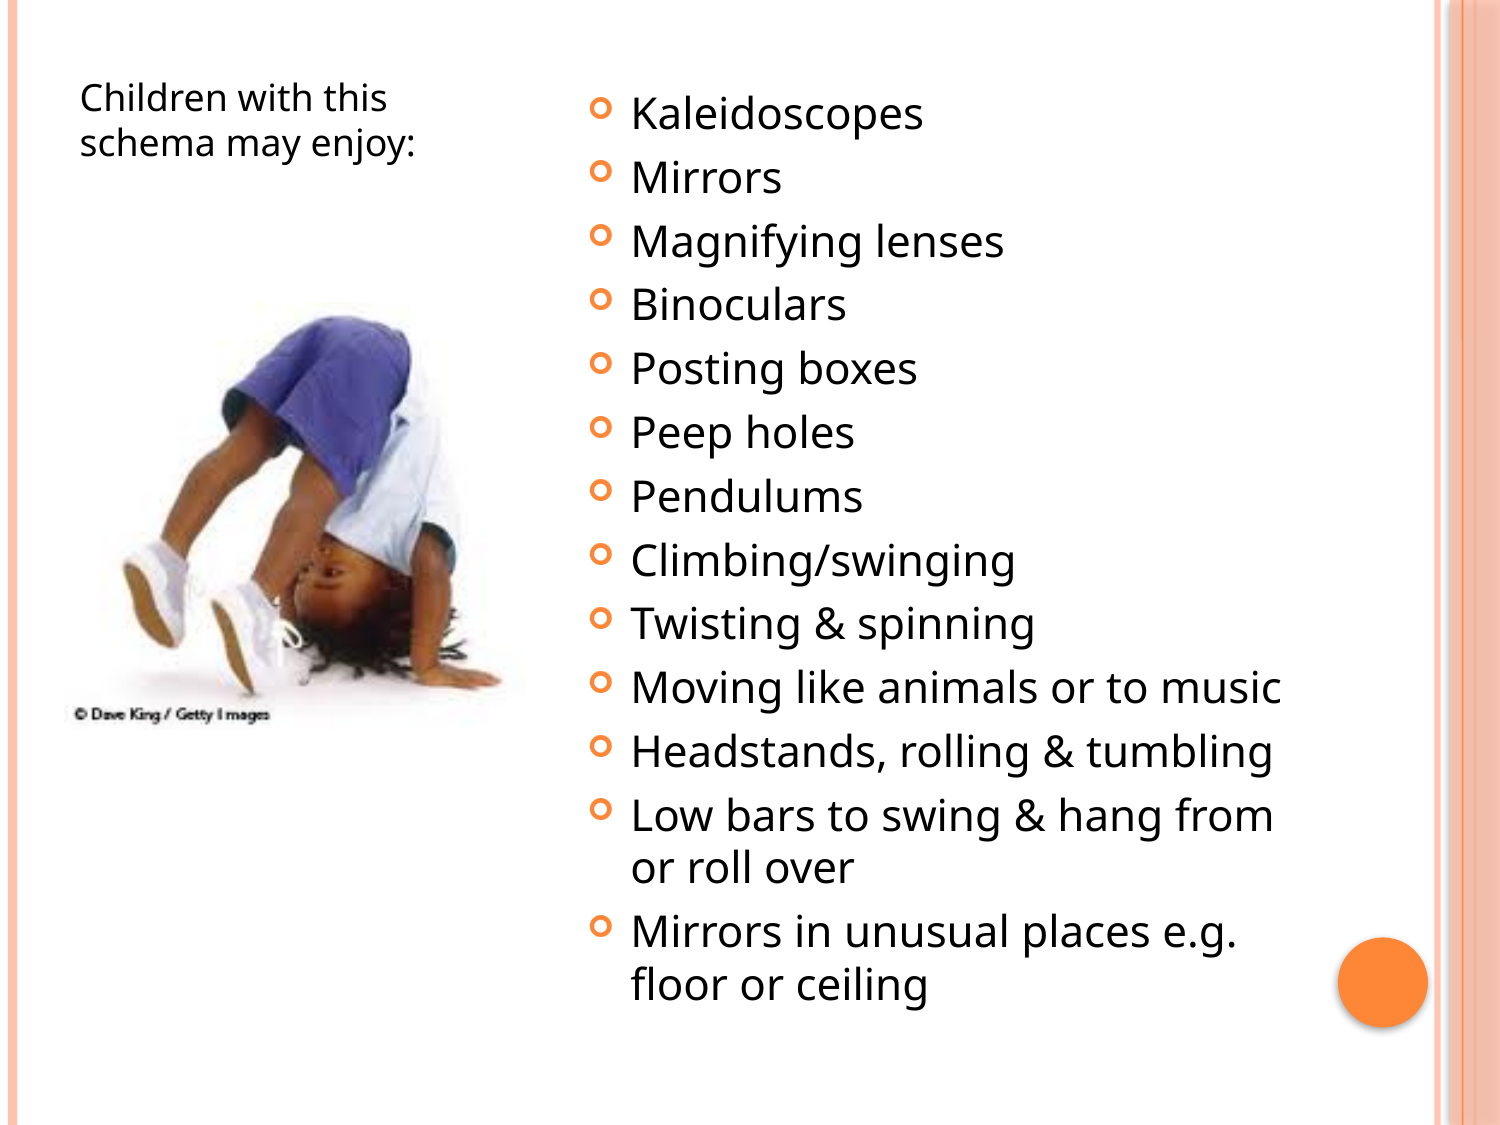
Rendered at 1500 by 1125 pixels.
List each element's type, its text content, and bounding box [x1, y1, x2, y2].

list Kaleidoscopes Mirrors Magnifying lenses Binoculars Posting boxes Peep holes Pendulums Climbing/swinging Twisting & spinning Moving like animals or to music Headstands, rolling & tumbling Low bars to swing & hang from or roll over Mirrors in unusual places e.g. floor or ceiling [572, 78, 1311, 1024]
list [64, 302, 545, 730]
text_box Children with this schema may enjoy: [64, 66, 526, 172]
